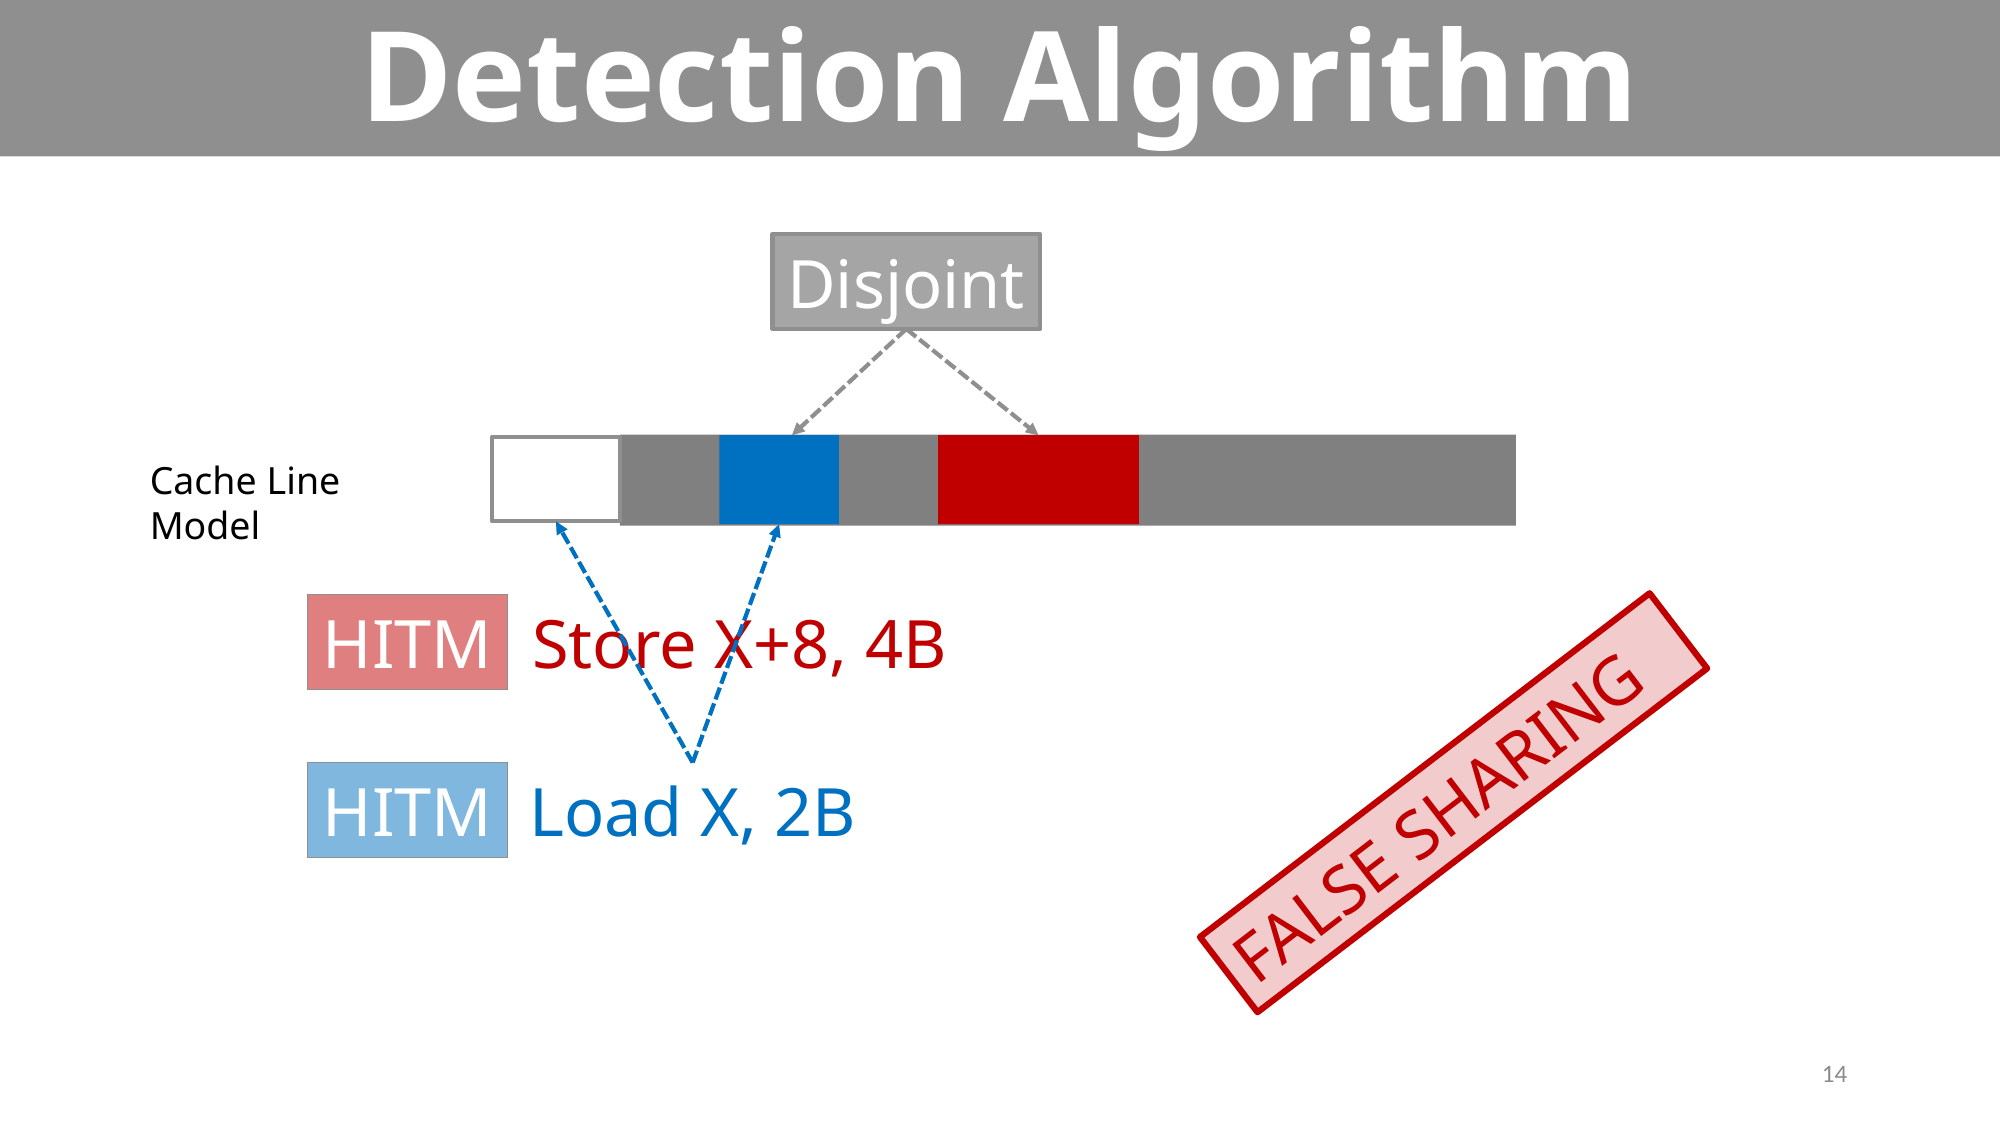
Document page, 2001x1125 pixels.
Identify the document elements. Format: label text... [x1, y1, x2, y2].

text_box FALSE SHARING [1200, 593, 1708, 1013]
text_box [906, 330, 1039, 436]
title Detection Algorithm [0, 0, 2000, 157]
text_box HITM [307, 594, 508, 690]
slide_number 14 [1412, 1042, 1863, 1103]
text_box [692, 524, 780, 763]
text_box HITM [307, 762, 508, 858]
text_box [718, 434, 840, 525]
text_box Load X, 2B [514, 762, 872, 858]
text_box Cache Line Model [135, 449, 476, 554]
text_box W [492, 436, 620, 522]
text_box [780, 434, 1517, 527]
text_box Store X+8, 4B [517, 594, 556, 690]
text_box Disjoint [772, 234, 1041, 329]
text_box Store X+8, 4B [780, 594, 963, 690]
text_box [619, 434, 718, 524]
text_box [556, 522, 693, 763]
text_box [791, 330, 906, 436]
text_box [937, 434, 1140, 525]
